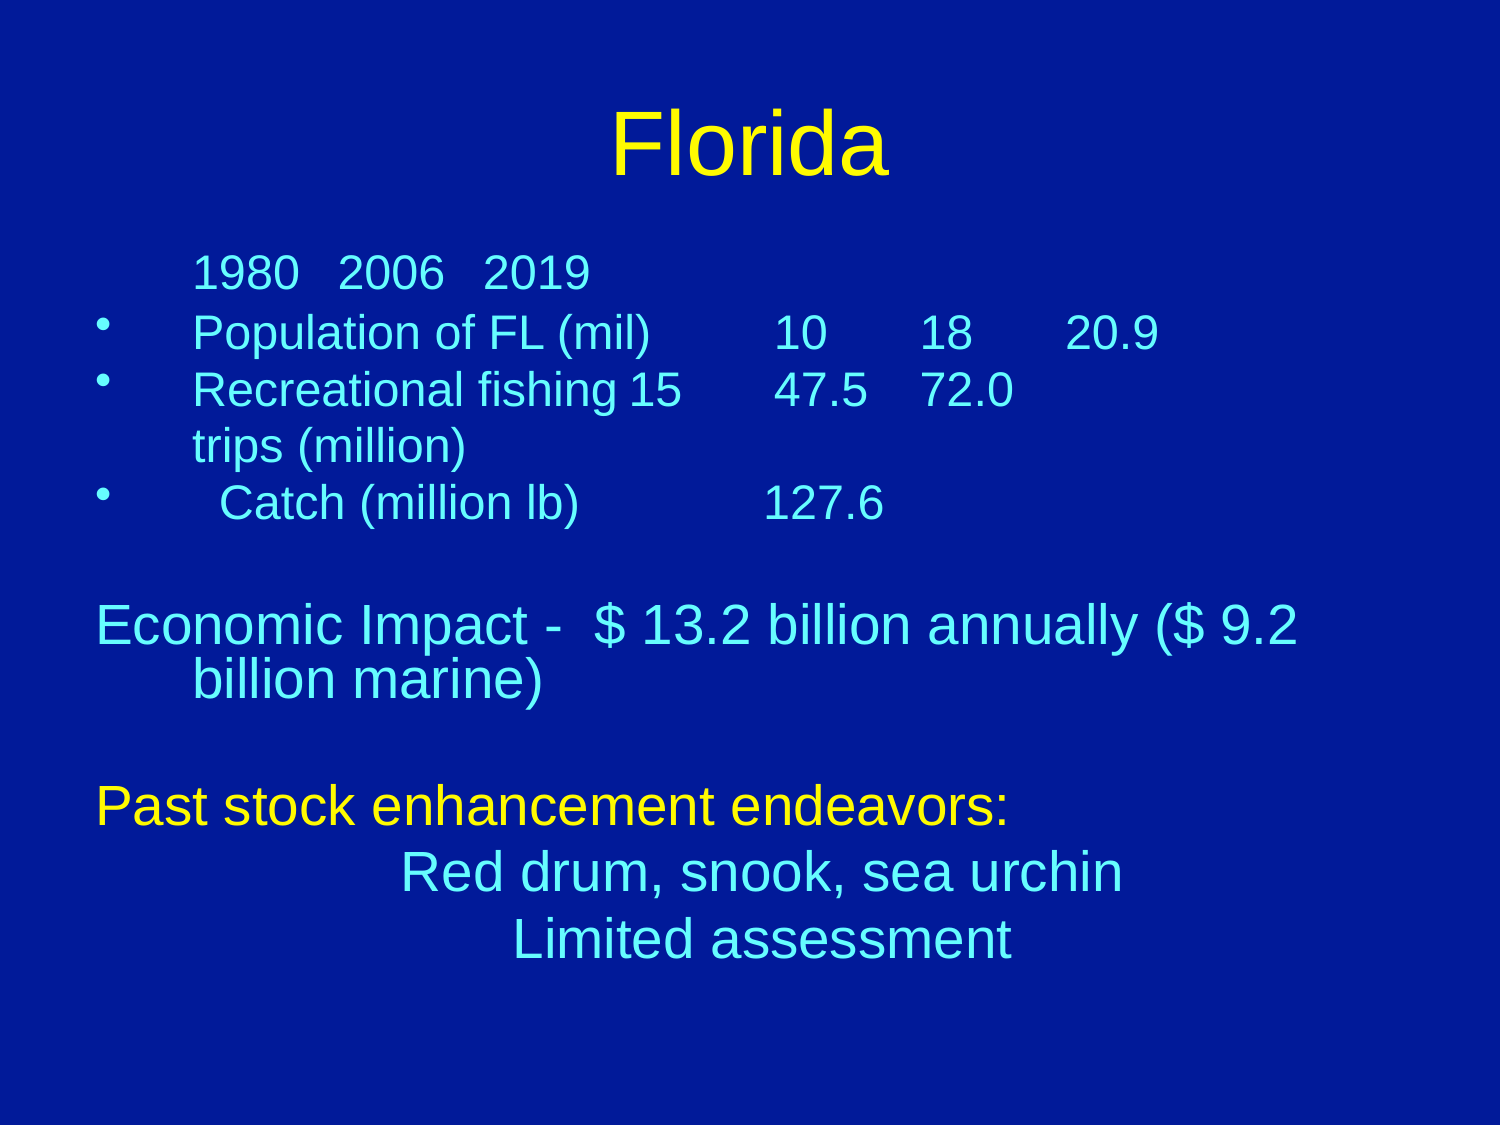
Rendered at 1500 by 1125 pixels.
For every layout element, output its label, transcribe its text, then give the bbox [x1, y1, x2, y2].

list 1980 2006 2019 Population of FL (mil) 10 18 20.9 Recreational fishing 15 47.5 72.0 trips (million) Catch (million lb) 127.6 Economic Impact - $ 13.2 billion annually ($ 9.2 billion marine) Past stock enhancement endeavors: Red drum, snook, sea urchin Limited assessment [86, 232, 1438, 1059]
title Florida [74, 44, 1426, 234]
